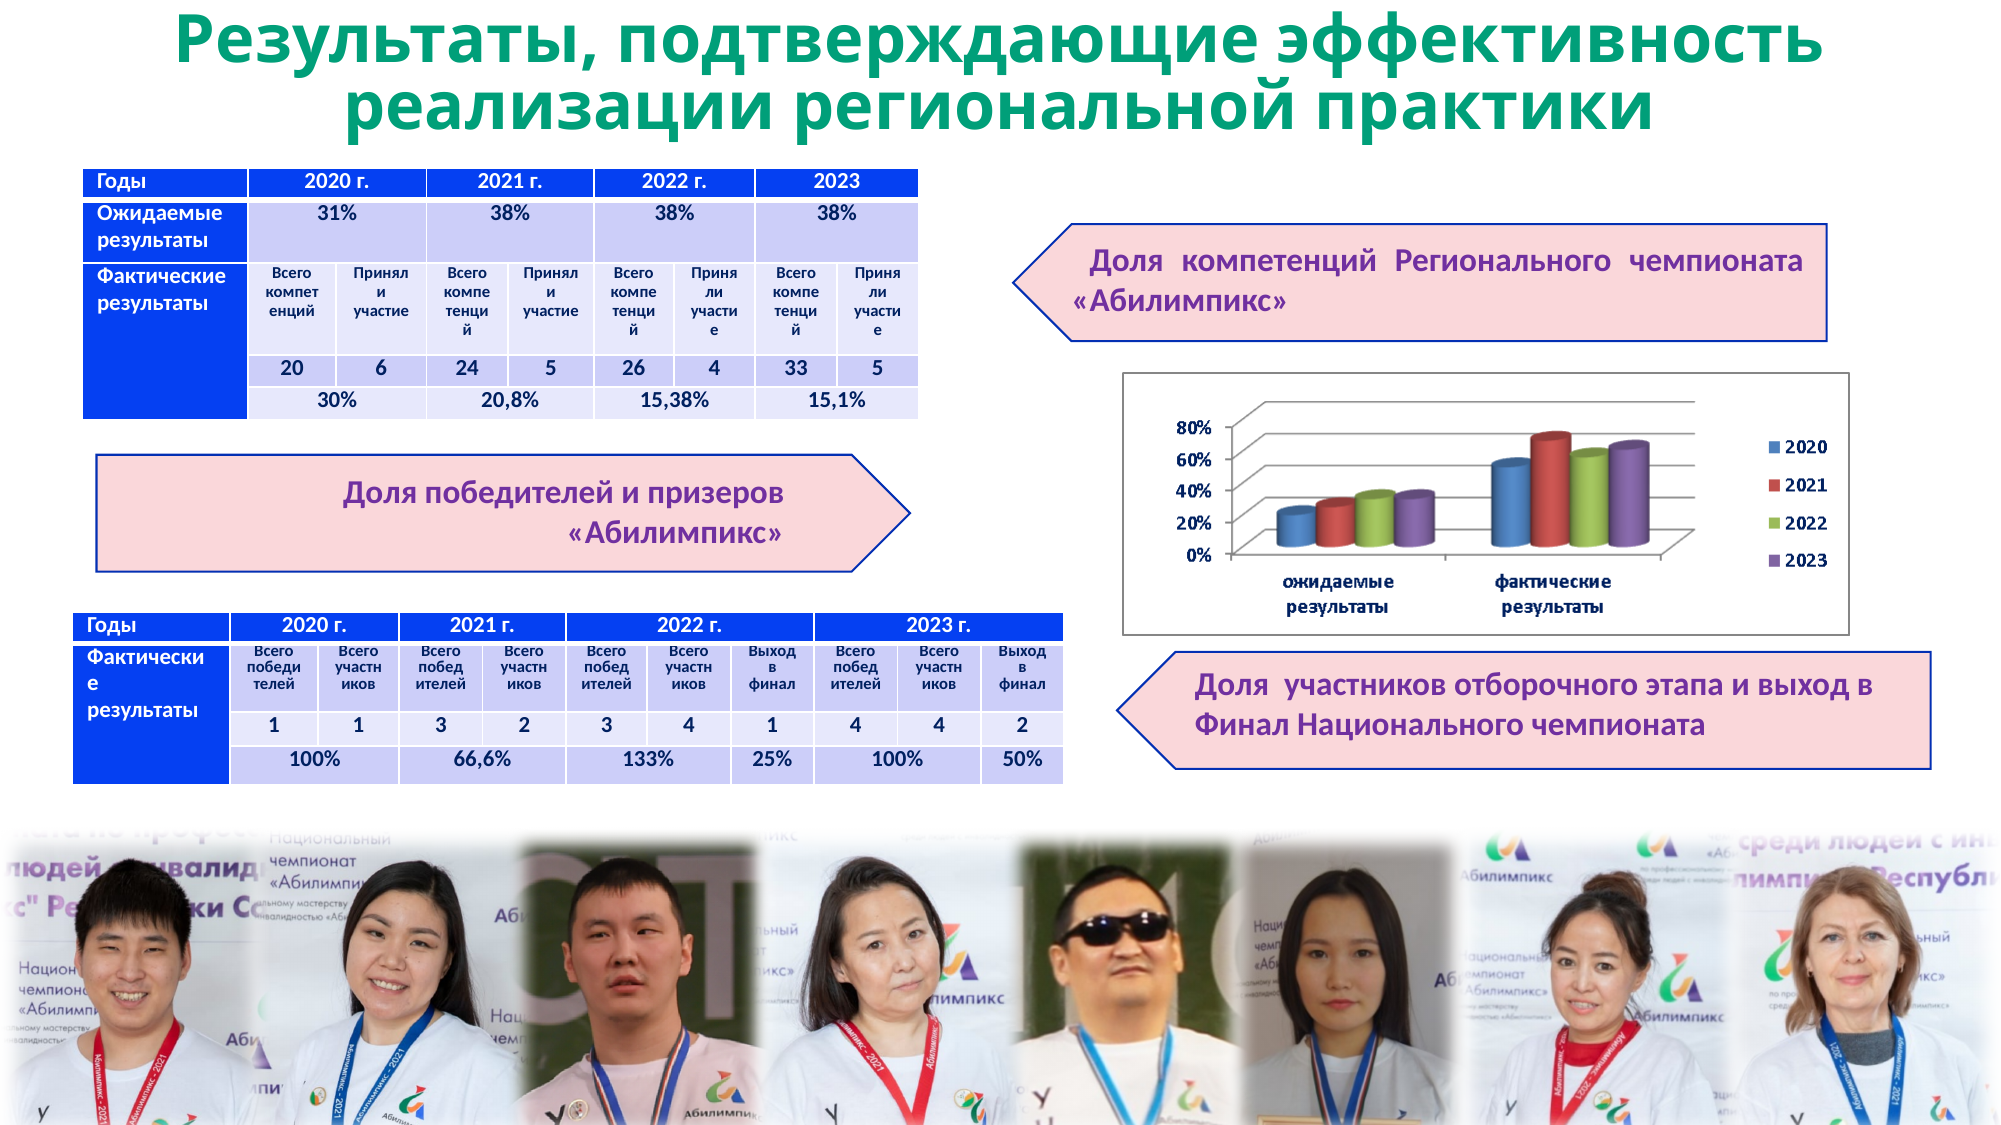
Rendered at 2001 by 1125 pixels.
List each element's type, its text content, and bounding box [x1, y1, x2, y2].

picture [1122, 372, 1850, 636]
table_cell Ожидаемые результаты [83, 203, 247, 262]
table_cell 50% [982, 747, 1063, 784]
table_cell 38% [595, 216, 754, 262]
table_cell Всего победителей [815, 646, 897, 711]
table_header 2023 г. [815, 613, 1063, 641]
table_cell Фактические результаты [73, 646, 229, 784]
table_cell 38% [427, 216, 593, 262]
table_cell 15,38% [595, 388, 754, 419]
table_header 2020 г. [231, 613, 398, 641]
table_header Годы [73, 613, 229, 641]
table_cell Всего участников [648, 646, 730, 711]
table_cell 33 [756, 356, 836, 386]
table_cell 31% [249, 216, 426, 262]
table_cell 4 [898, 713, 980, 745]
table_cell 20,8% [427, 388, 593, 419]
table_cell Всего участников [898, 646, 980, 711]
table_cell 3 [567, 713, 646, 745]
table_cell 133% [567, 747, 730, 784]
table_cell 66,6% [400, 747, 565, 784]
table_cell Выход в финал [982, 646, 1063, 711]
table_cell Всего компетенций [595, 264, 673, 354]
table_cell Всего победителей [567, 646, 646, 711]
table_cell Фактические результаты [83, 264, 247, 419]
table_cell 3 [400, 713, 482, 745]
table_cell 1 [319, 713, 398, 745]
table_cell 2 [982, 713, 1063, 745]
text_box [1115, 650, 1932, 770]
table_cell 20 [249, 356, 335, 386]
table_cell Выход в финал [732, 646, 813, 711]
table_cell Всего участников [483, 646, 565, 711]
table_cell 1 [231, 713, 317, 745]
table_cell 15,1% [756, 388, 918, 419]
text_box [95, 453, 912, 573]
table_cell 25% [732, 747, 813, 784]
table_cell 30% [249, 388, 426, 419]
table_cell 1 [732, 713, 813, 745]
table_cell 24 [427, 356, 507, 386]
title Результаты, подтверждающие эффективность реализации региональной практики [105, 141, 1895, 216]
table_cell 26 [595, 356, 673, 386]
table_cell 6 [337, 356, 426, 386]
table_cell 2 [483, 713, 565, 745]
table_cell Приняли участие [337, 264, 426, 354]
table_cell Приняли участие [675, 264, 754, 354]
table_cell Всего компетенций [756, 264, 836, 354]
text_box Доля компетенций Регионального чемпионата «Абилимпикс» [1056, 231, 1820, 326]
text_box Доля победителей и призеров «Абилимпикс» [114, 462, 800, 558]
table_cell 100% [815, 747, 980, 784]
table_cell Всего победителей [400, 646, 482, 711]
table_header Годы [83, 169, 105, 197]
table_cell Приняли участие [509, 264, 593, 354]
table_cell 5 [509, 356, 593, 386]
table_cell Всего победителей [231, 646, 317, 711]
table_cell Приняли участие [838, 264, 918, 354]
table_cell 38% [756, 216, 918, 262]
table_cell Всего компетенций [249, 264, 335, 354]
text_box Доля участников отборочного этапа и выход в Финал Национального чемпионата [1180, 654, 1900, 750]
table_cell Всего компетенций [427, 264, 507, 354]
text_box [0, 826, 2000, 1125]
table_cell 4 [675, 356, 754, 386]
table_cell 4 [648, 713, 730, 745]
table_cell Всего участников [319, 646, 398, 711]
table_header 2021 г. [400, 613, 565, 641]
table_cell 100% [231, 747, 398, 784]
table_cell 5 [838, 356, 918, 386]
text_box [1011, 223, 1828, 343]
table_header 2022 г. [567, 613, 813, 641]
table_cell 4 [815, 713, 897, 745]
